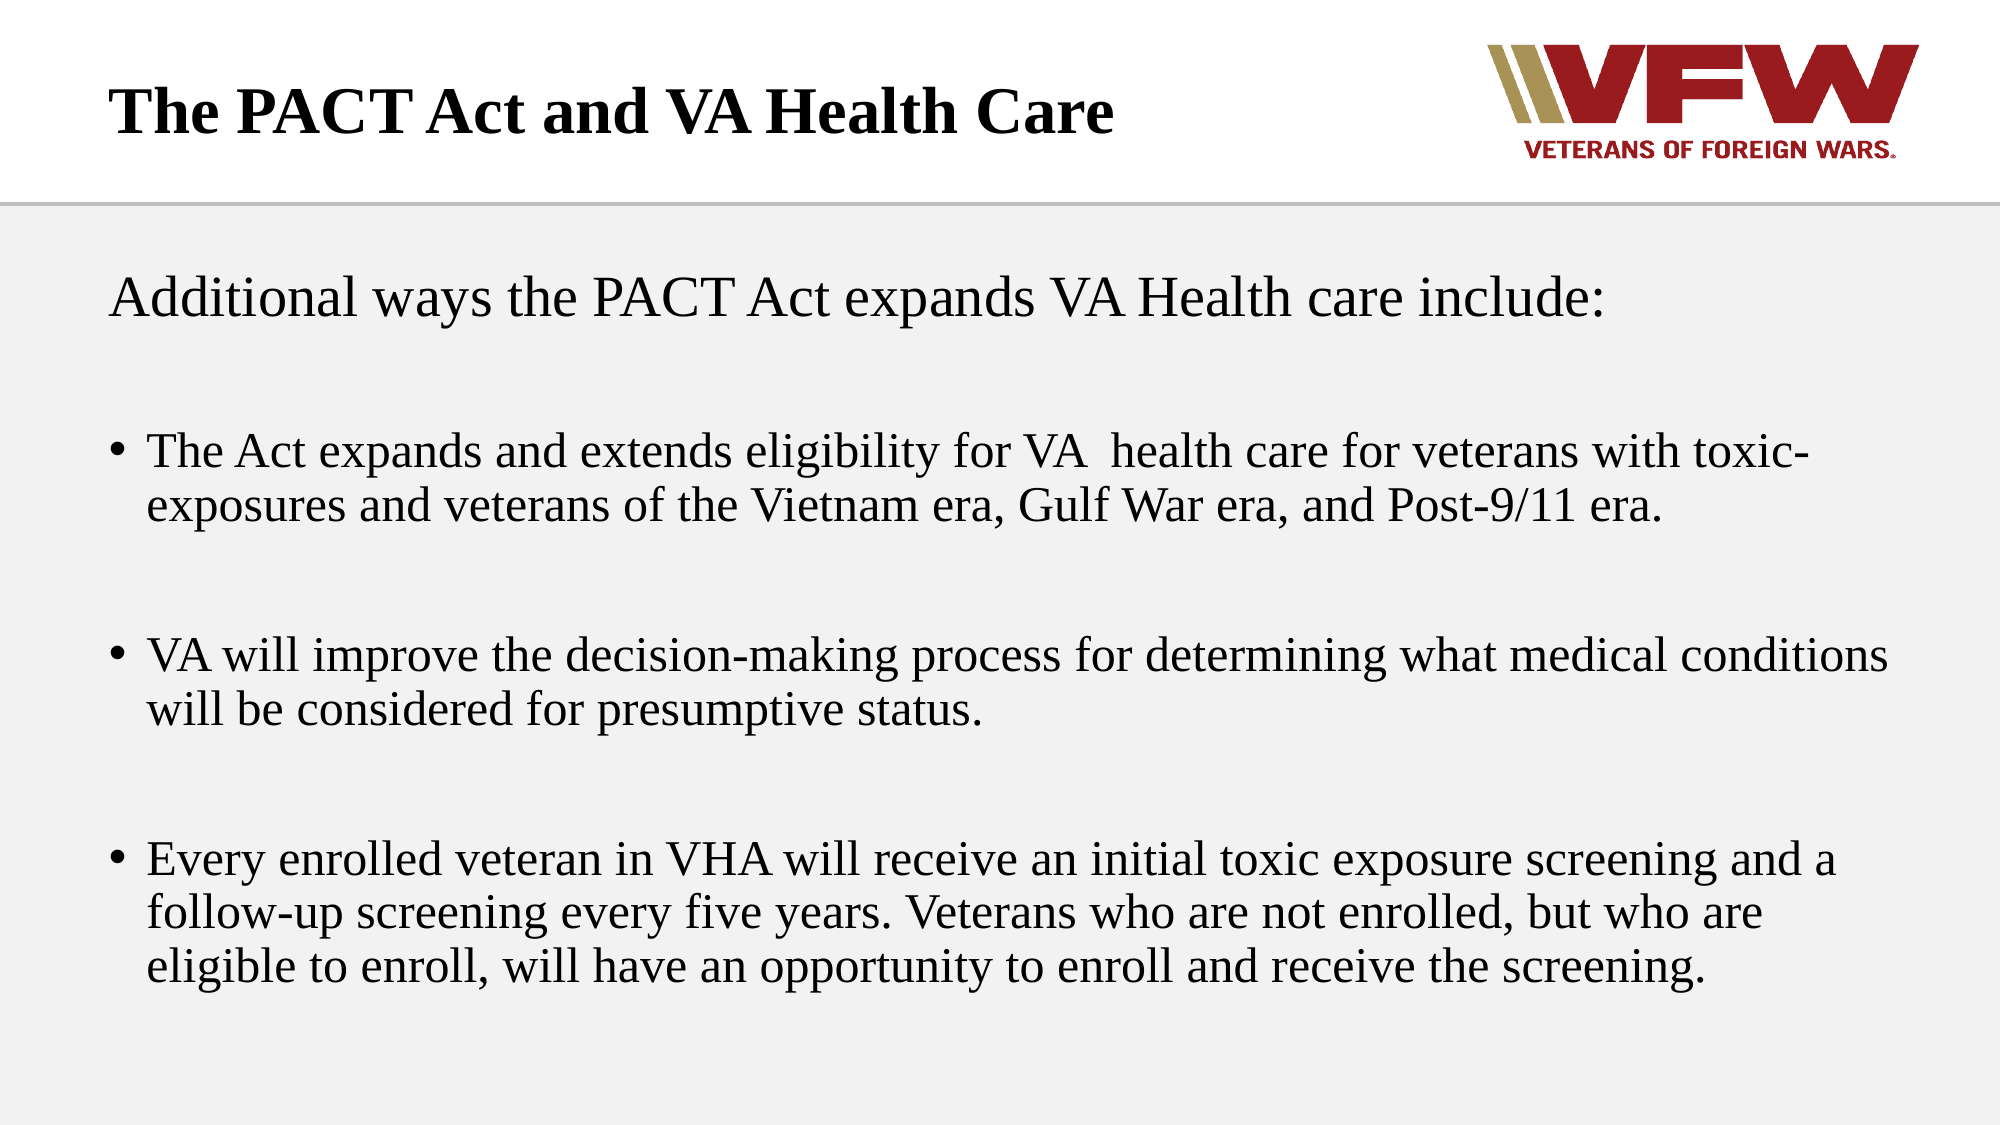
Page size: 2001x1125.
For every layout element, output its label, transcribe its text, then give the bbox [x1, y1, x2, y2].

list Additional ways the PACT Act expands VA Health care include: The Act expands and extends eligibility for VA health care for veterans with toxic-exposures and veterans of the Vietnam era, Gulf War era, and Post-9/11 era. VA will improve the decision-making process for determining what medical conditions will be considered for presumptive status. Every enrolled veteran in VHA will receive an initial toxic exposure screening and a follow-up screening every five years. Veterans who are not enrolled, but who are eligible to enroll, will have an opportunity to enroll and receive the screening. [94, 258, 1937, 1103]
picture [1906, 44, 1920, 159]
title The PACT Act and VA Health Care [94, 3, 1906, 221]
